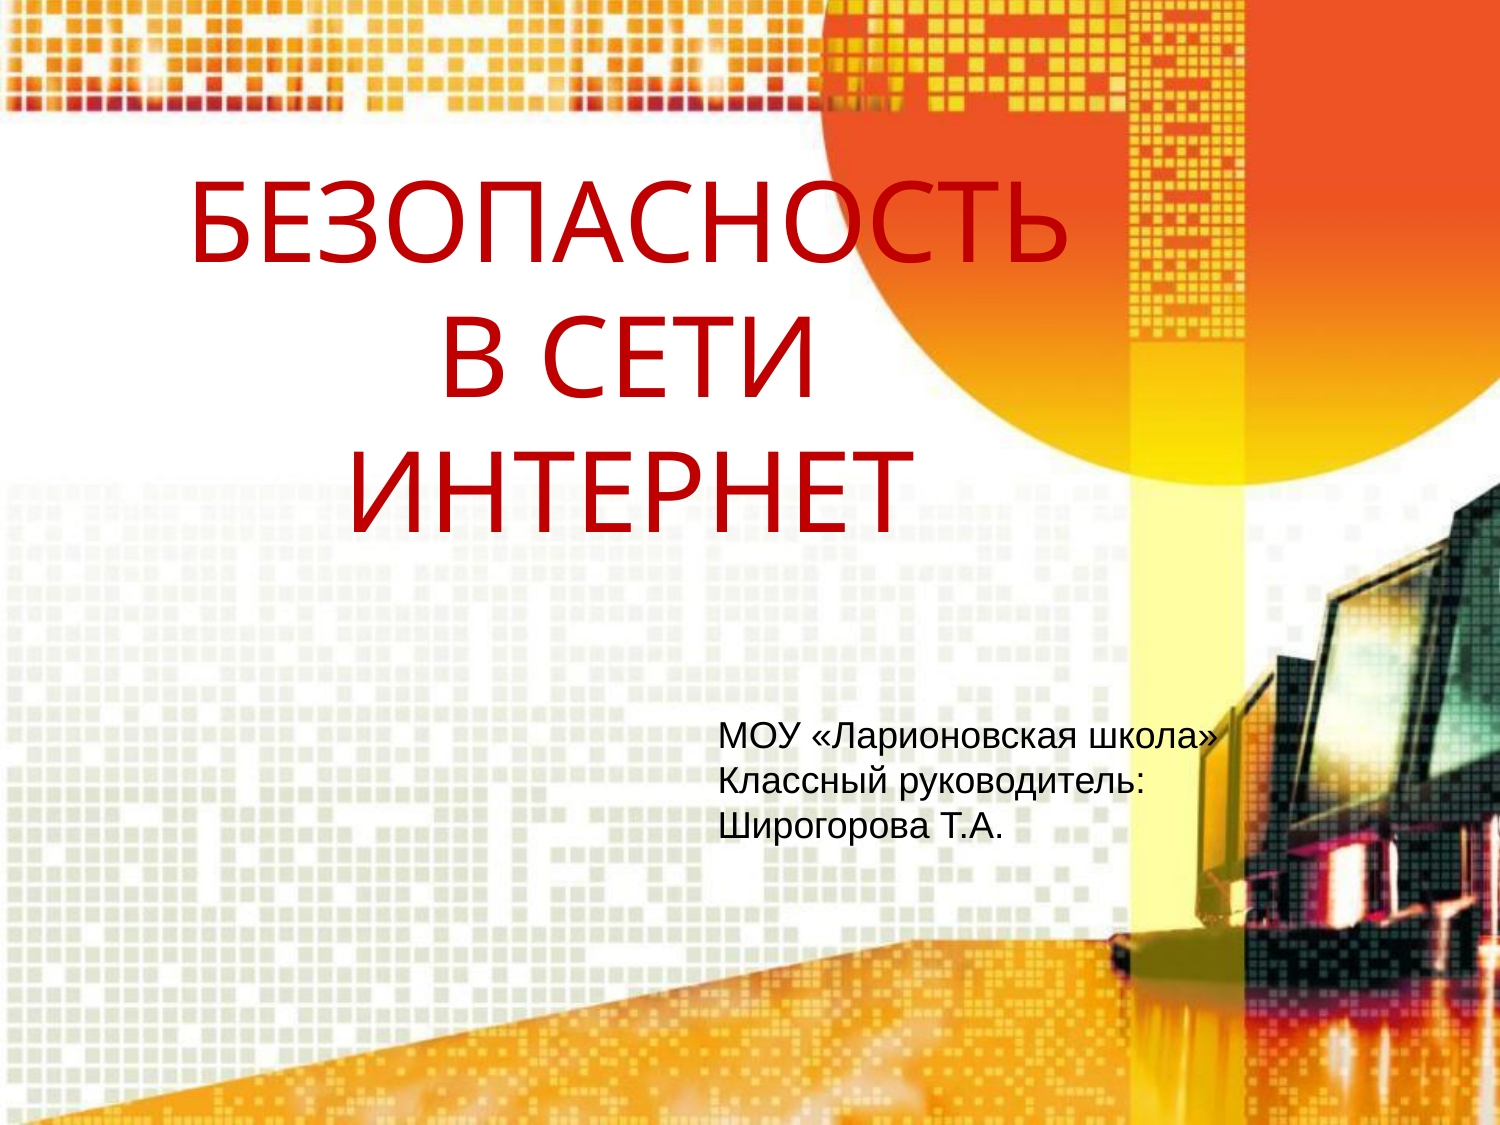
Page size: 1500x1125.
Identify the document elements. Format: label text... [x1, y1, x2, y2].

title БЕЗОПАСНОСТЬ В СЕТИ ИНТЕРНЕТ [0, 160, 1259, 563]
text_box МОУ «Ларионовская школа» Классный руководитель: Широгорова Т.А. [702, 704, 1270, 854]
picture [0, 0, 1500, 1125]
